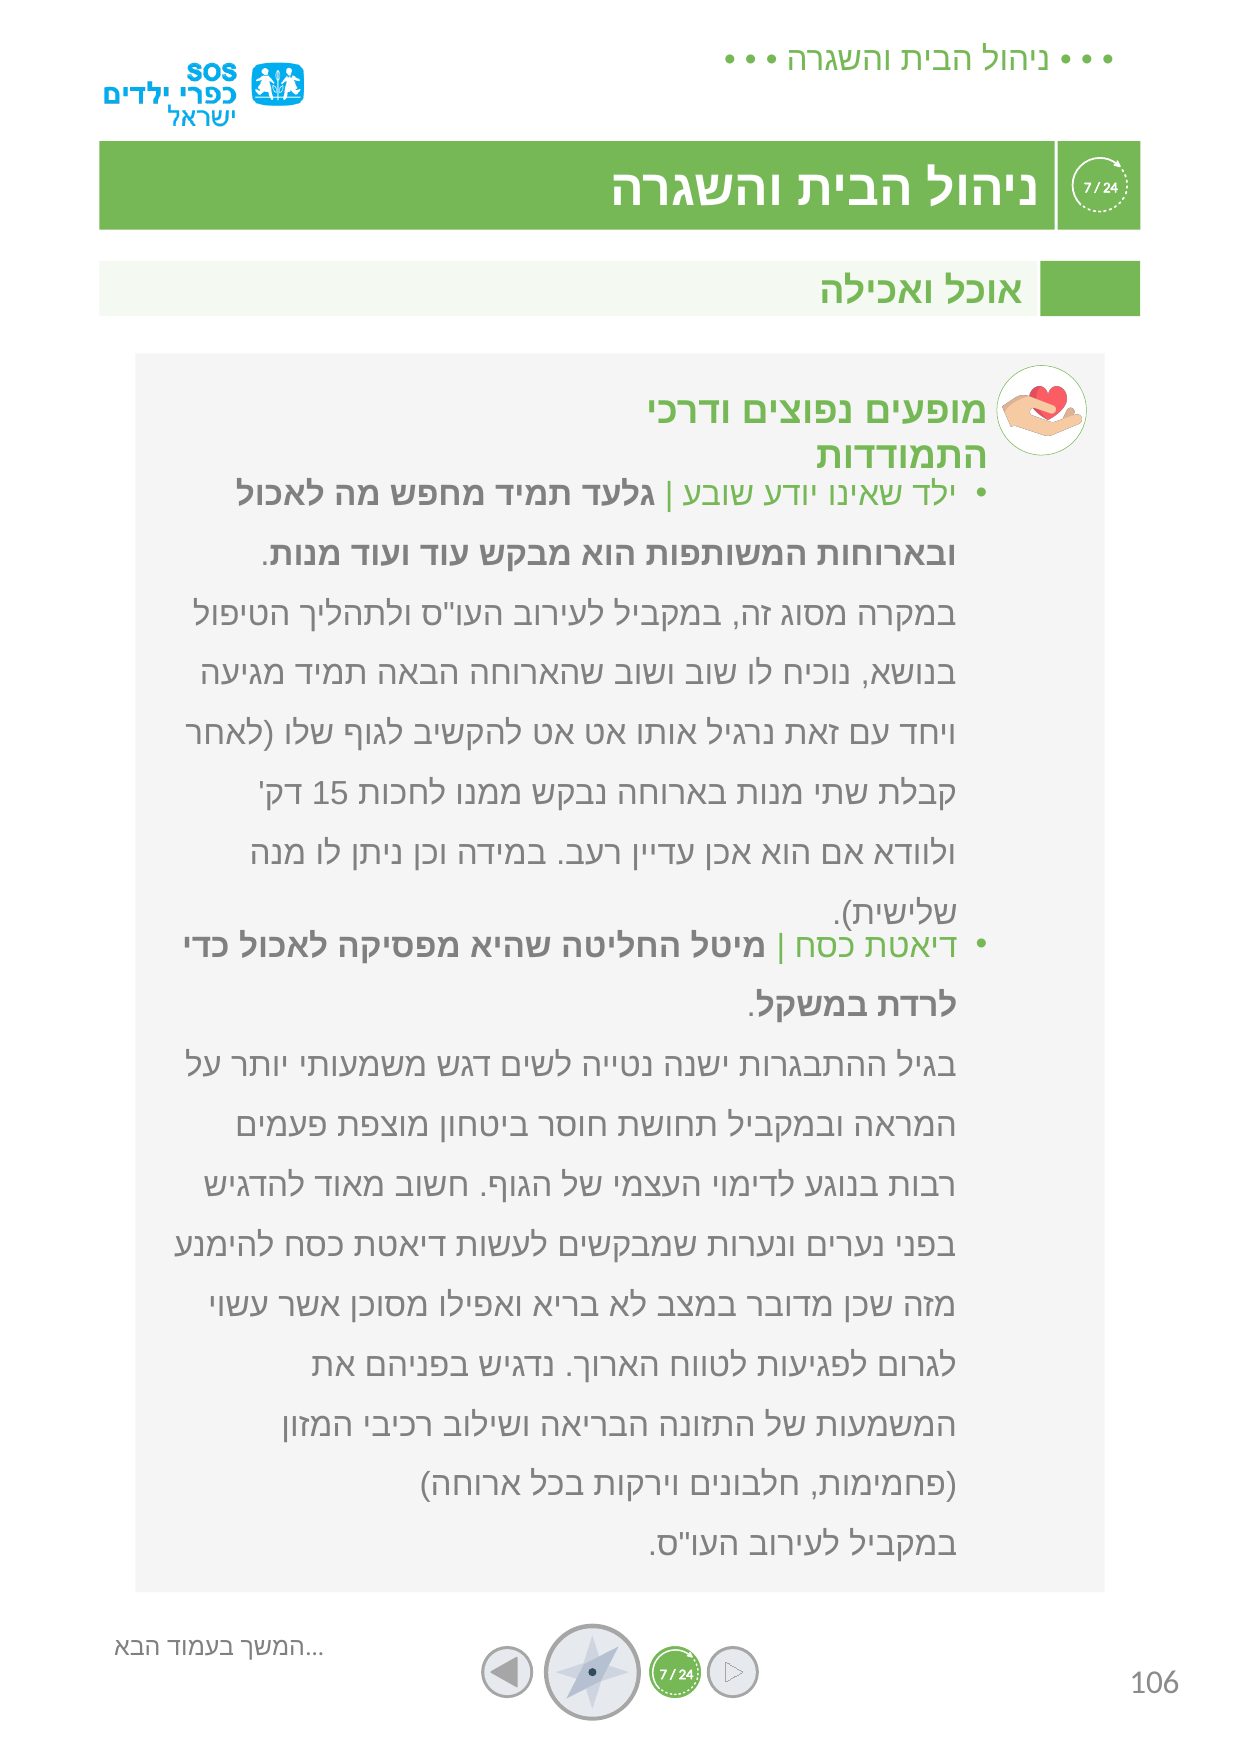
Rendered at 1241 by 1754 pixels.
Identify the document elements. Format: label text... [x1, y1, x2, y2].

text_box [1039, 260, 1141, 317]
text_box המשך בעמוד הבא... [99, 1623, 436, 1669]
text_box [541, 1622, 643, 1724]
picture [99, 53, 309, 132]
text_box [647, 1643, 704, 1703]
text_box [704, 1643, 761, 1703]
text_box 106 [1106, 1633, 1195, 1727]
text_box דיאטת כסח | מיטל החליטה שהיא מפסיקה לאכול כדי לרדת במשקל. בגיל ההתבגרות ישנה נטייה לשים דגש משמעותי יותר על המראה ובמקביל תחושת חוסר ביטחון מוצפת פעמים רבות בנוגע לדימוי העצמי של הגוף. חשוב מאוד להדגיש בפני נערים ונערות שמבקשים לעשות דיאטת כסח להימנע מזה שכן מדובר במצב לא בריא ואפילו מסוכן אשר עשוי לגרום לפגיעות לטווח הארוך. נדגיש בפניהם את המשמעות של התזונה הבריאה ושילוב רכיבי המזון (פחמימות, חלבונים וירקות בכל ארוחה) במקביל לעירוב העו"ס. [161, 939, 1002, 1570]
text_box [488, 365, 1087, 456]
text_box [134, 352, 1106, 1593]
text_box [478, 1642, 536, 1702]
text_box אוכל ואכילה [98, 260, 1039, 317]
text_box ילד שאינו יודע שובע | גלעד תמיד מחפש מה לאכול ובארוחות המשותפות הוא מבקש עוד ועוד מנות. במקרה מסוג זה, במקביל לעירוב העו"ס ולתהליך הטיפול בנושא, נוכיח לו שוב ושוב שהארוחה הבאה תמיד מגיעה ויחד עם זאת נרגיל אותו אט אט להקשיב לגוף שלו (לאחר קבלת שתי מנות בארוחה נבקש ממנו לחכות 15 דק' ולוודא אם הוא אכן עדיין רעב. במידה וכן ניתן לו מנה שלישית). [161, 444, 1002, 939]
